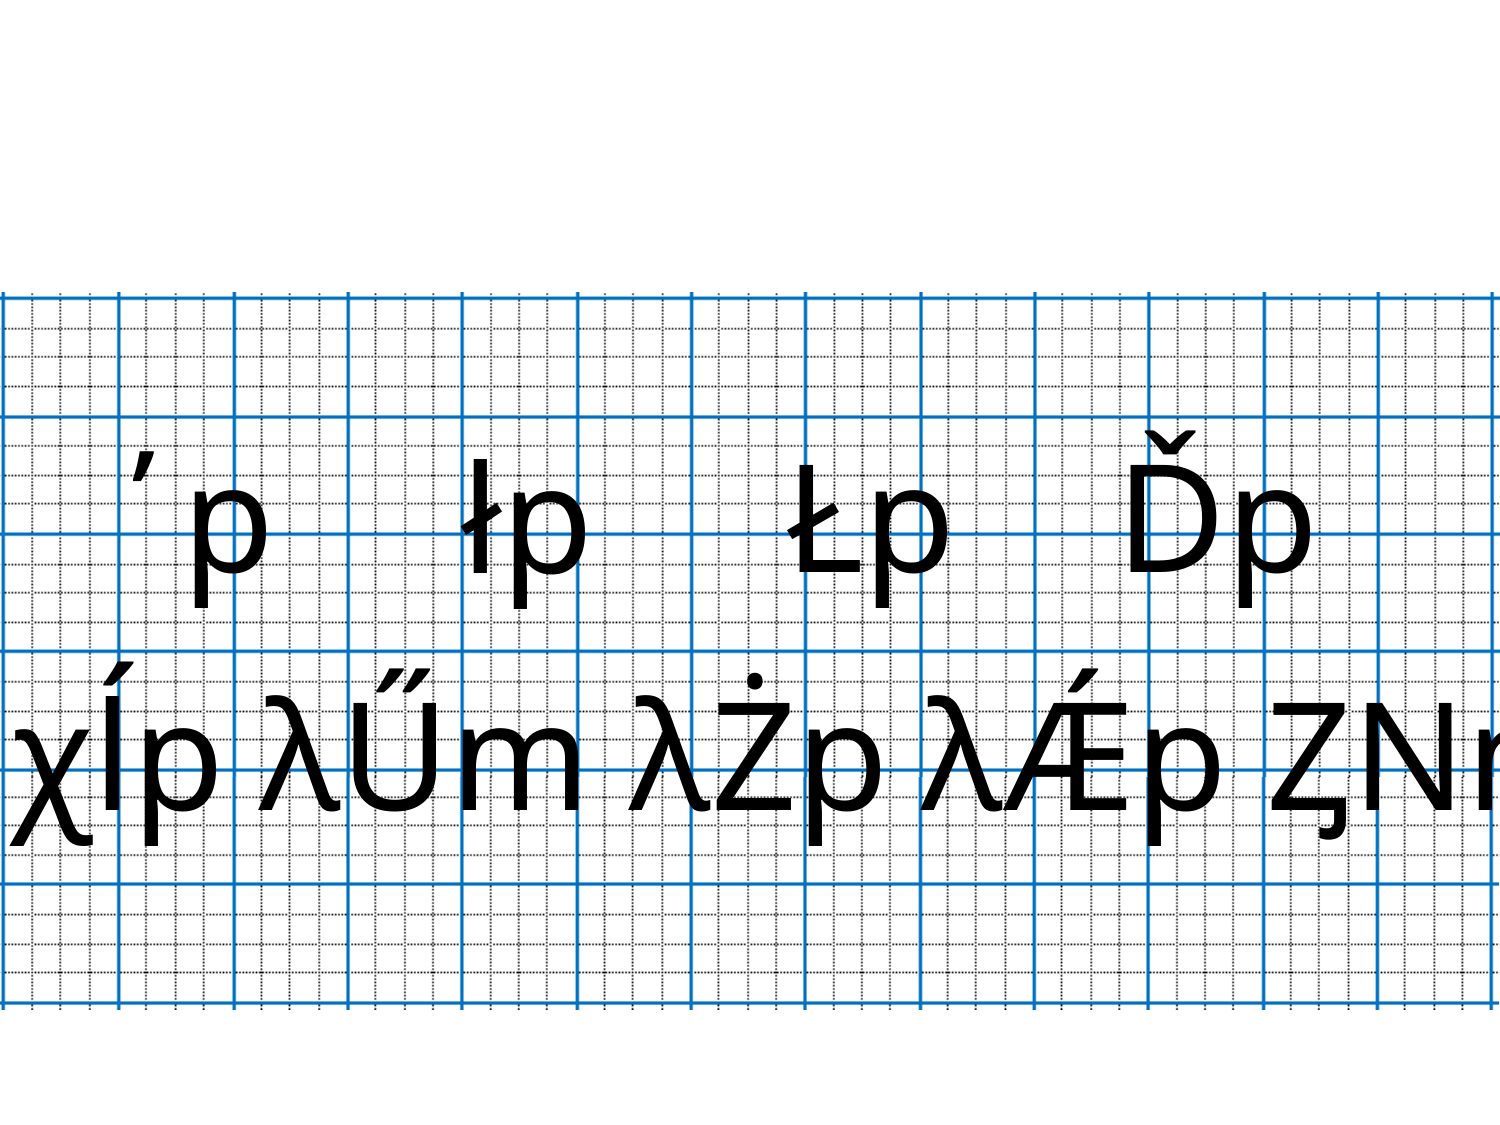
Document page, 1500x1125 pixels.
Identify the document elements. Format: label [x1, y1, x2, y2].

picture [0, 291, 1500, 1011]
